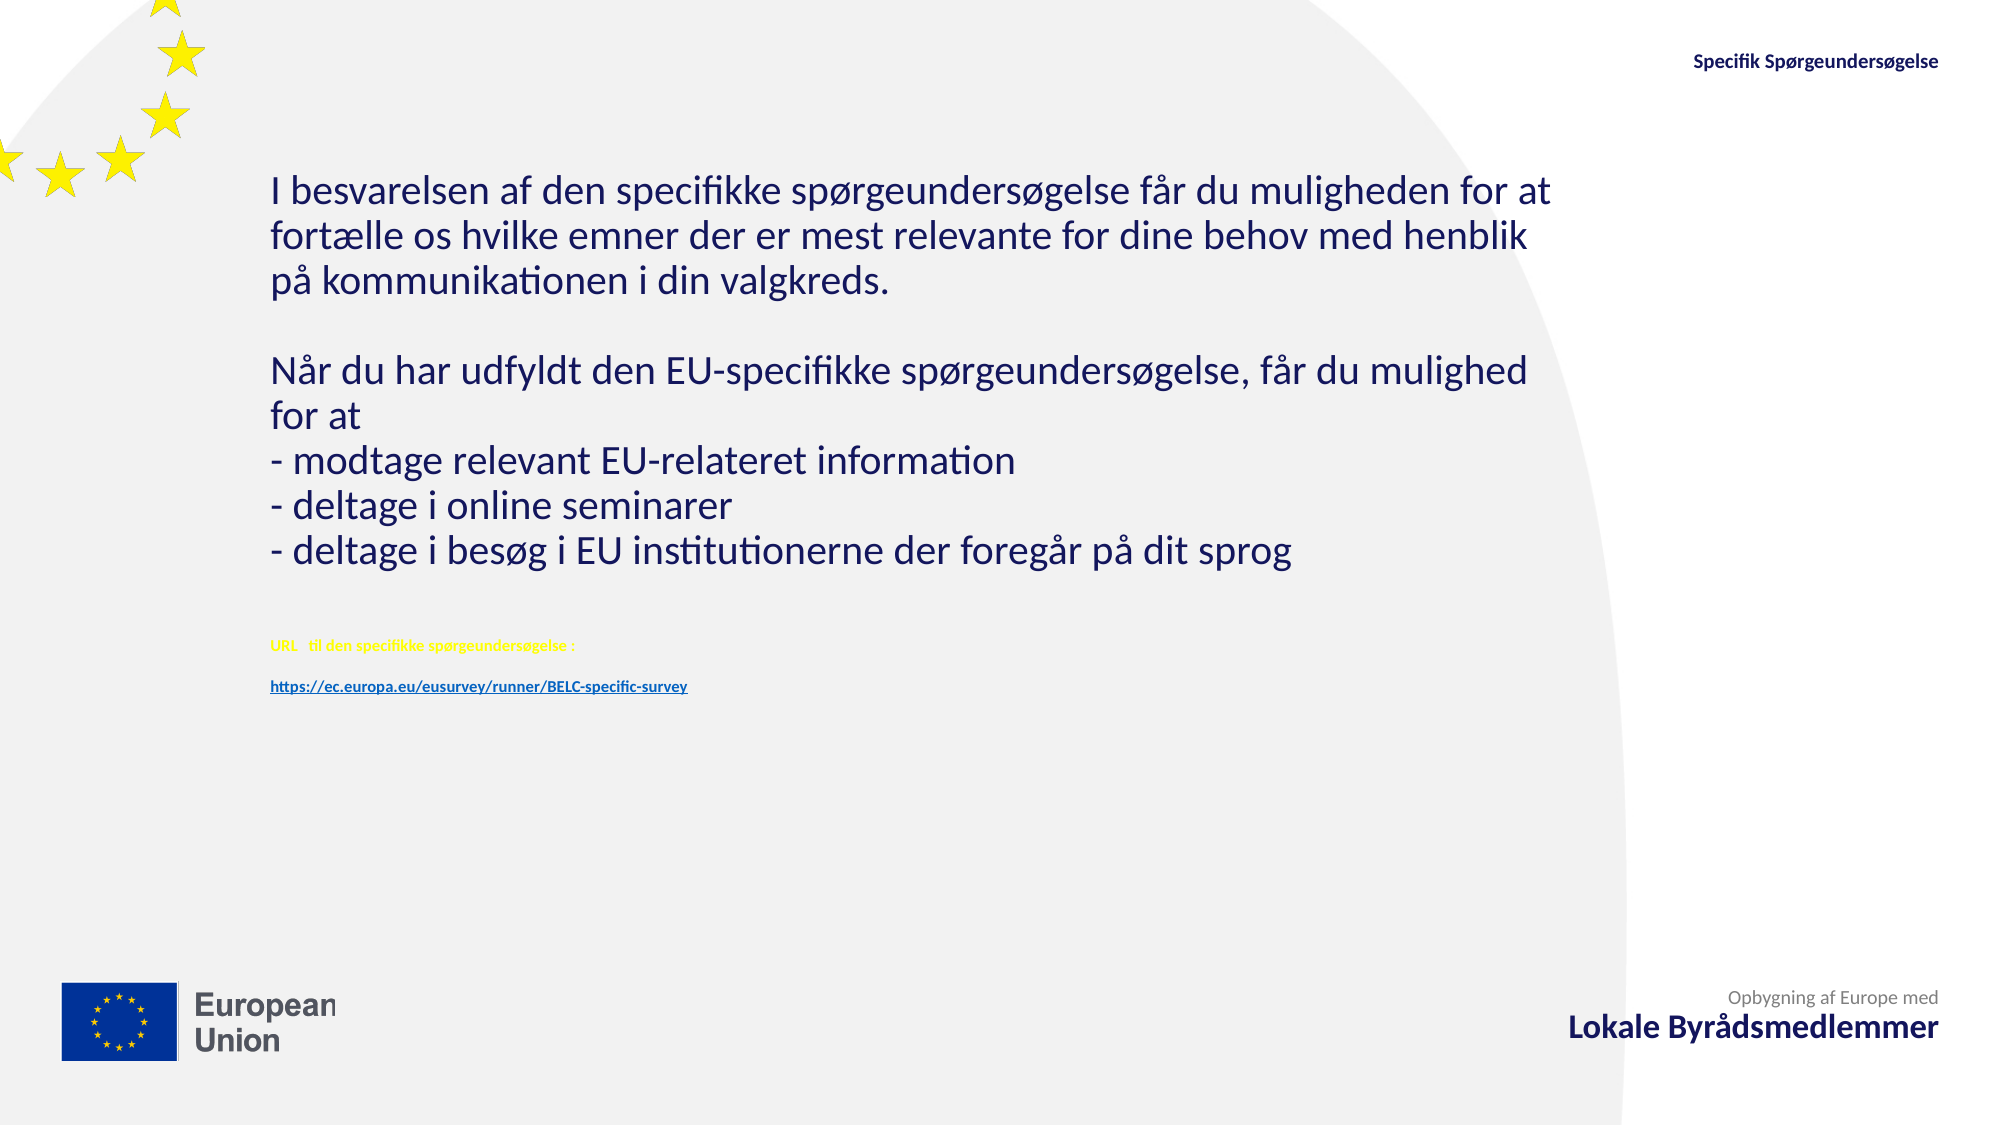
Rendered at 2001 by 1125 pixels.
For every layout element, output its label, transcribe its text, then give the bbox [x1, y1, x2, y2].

list Specifik Spørgeundersøgelse [1650, 50, 1940, 197]
title I besvarelsen af den specifikke spørgeundersøgelse får du muligheden for at fortælle os hvilke emner der er mest relevante for dine behov med henblik på kommunikationen i din valgkreds. Når du har udfyldt den EU-specifikke spørgeundersøgelse, får du mulighed for at - modtage relevant EU-relateret information - deltage i online seminarer - deltage i besøg i EU institutionerne der foregår på dit sprog URL til den specifikke spørgeundersøgelse : https://ec.europa.eu/eusurvey/runner/BELC-specific-survey [262, 161, 1587, 791]
list Opbygning af Europe med Lokale Byrådsmedlemmer [1565, 987, 1940, 1093]
picture [0, 0, 2001, 1125]
